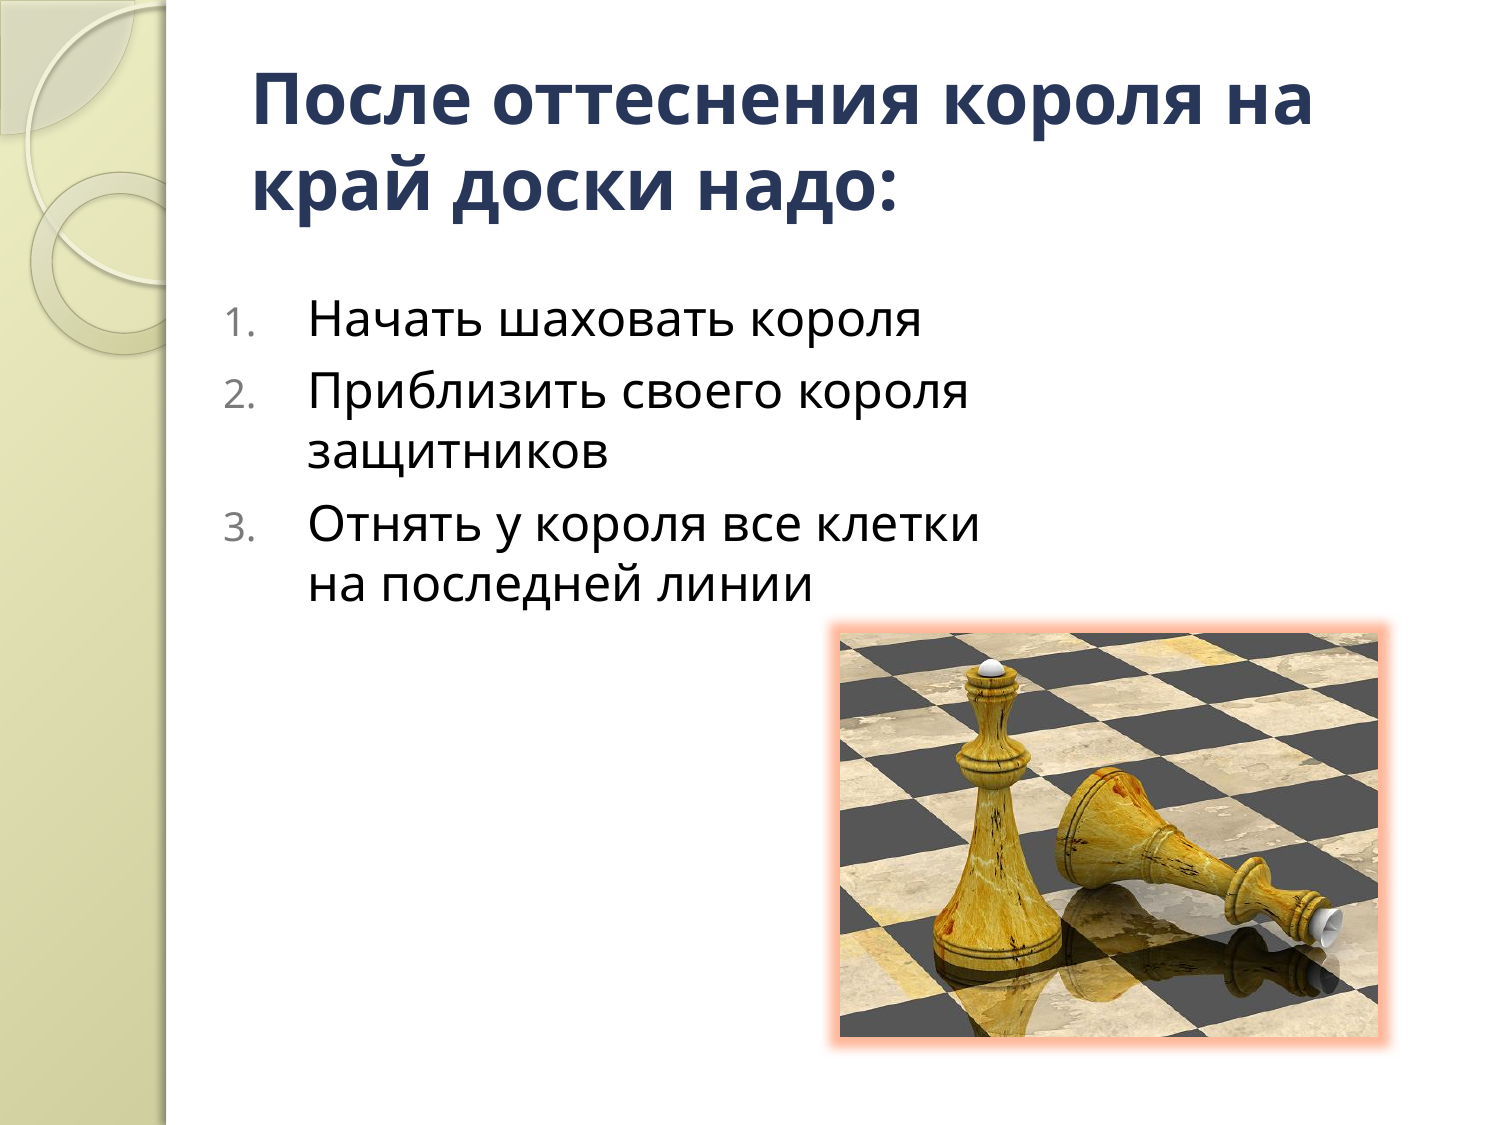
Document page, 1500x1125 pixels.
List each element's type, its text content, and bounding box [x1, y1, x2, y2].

picture [840, 633, 1379, 1038]
title После оттеснения короля на край доски надо: [235, 45, 1466, 233]
list Начать шаховать короля Приблизить своего короля защитников Отнять у короля все клетки на последней линии [194, 278, 1069, 616]
